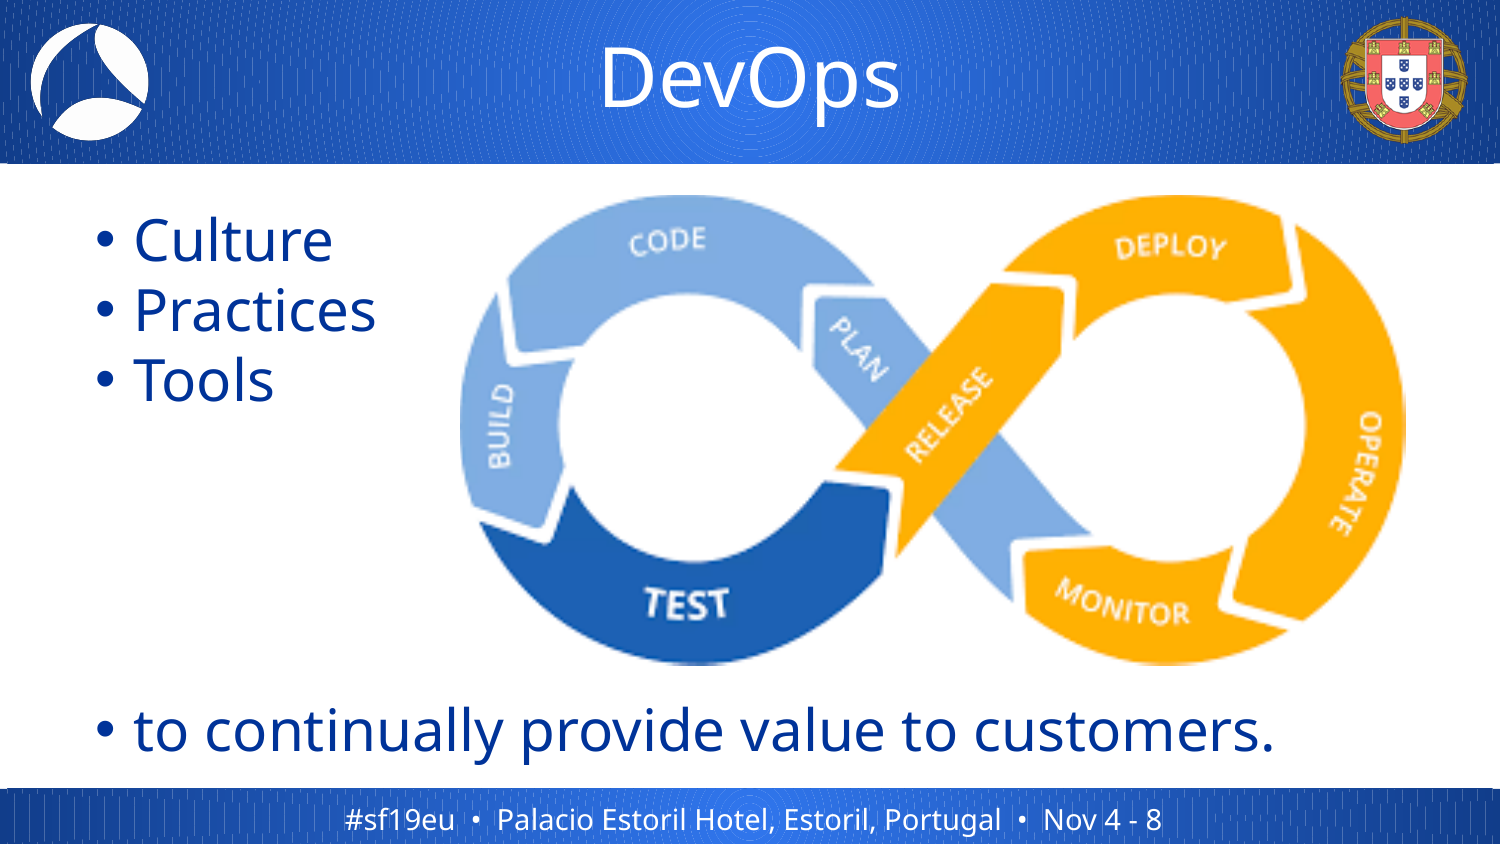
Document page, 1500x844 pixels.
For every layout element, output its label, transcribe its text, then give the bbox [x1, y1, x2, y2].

title DevOps [188, 0, 1312, 161]
picture [1327, 16, 1481, 144]
picture [460, 195, 1406, 666]
picture [30, 23, 149, 141]
list Culture Practices Tools to continually provide value to customers. [80, 195, 1428, 754]
